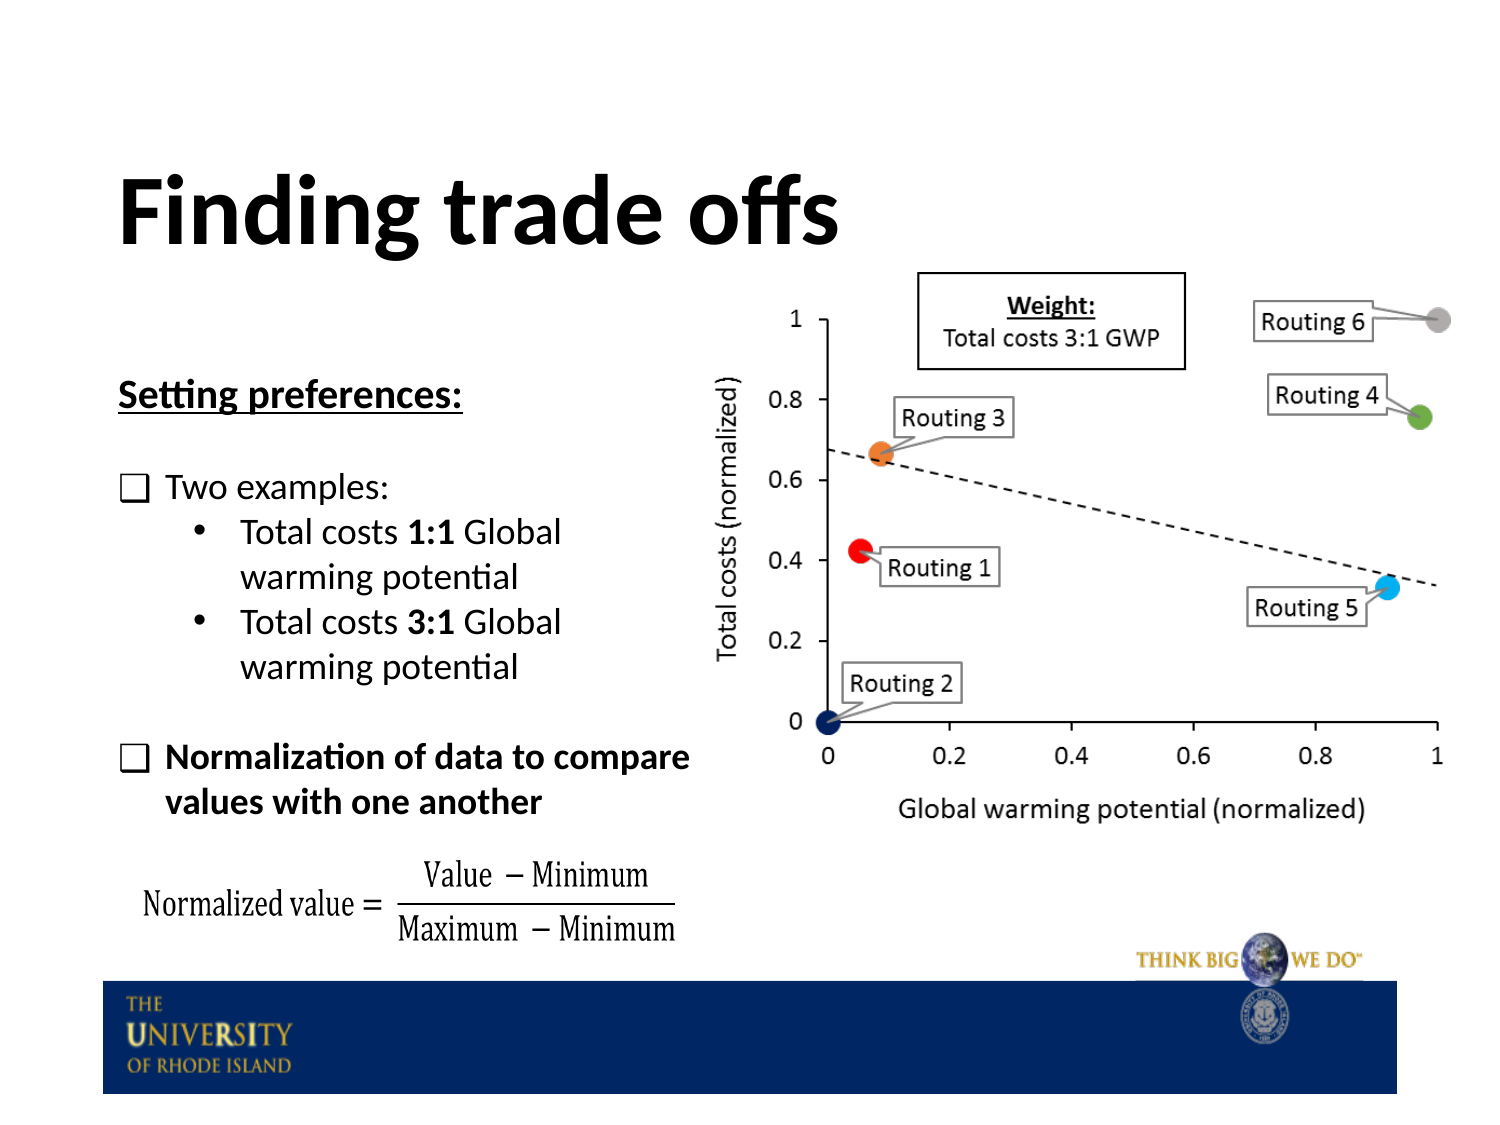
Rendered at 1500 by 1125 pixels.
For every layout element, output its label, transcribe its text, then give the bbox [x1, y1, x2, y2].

title Finding trade offs [103, 55, 1397, 273]
picture [103, 868, 1397, 1094]
text_box Setting preferences: Two examples: Total costs 1:1 Global warming potential Total costs 3:1 Global warming potential Normalization of data to compare values with one another [103, 359, 692, 744]
text_box [136, 856, 680, 943]
picture [697, 272, 1469, 844]
